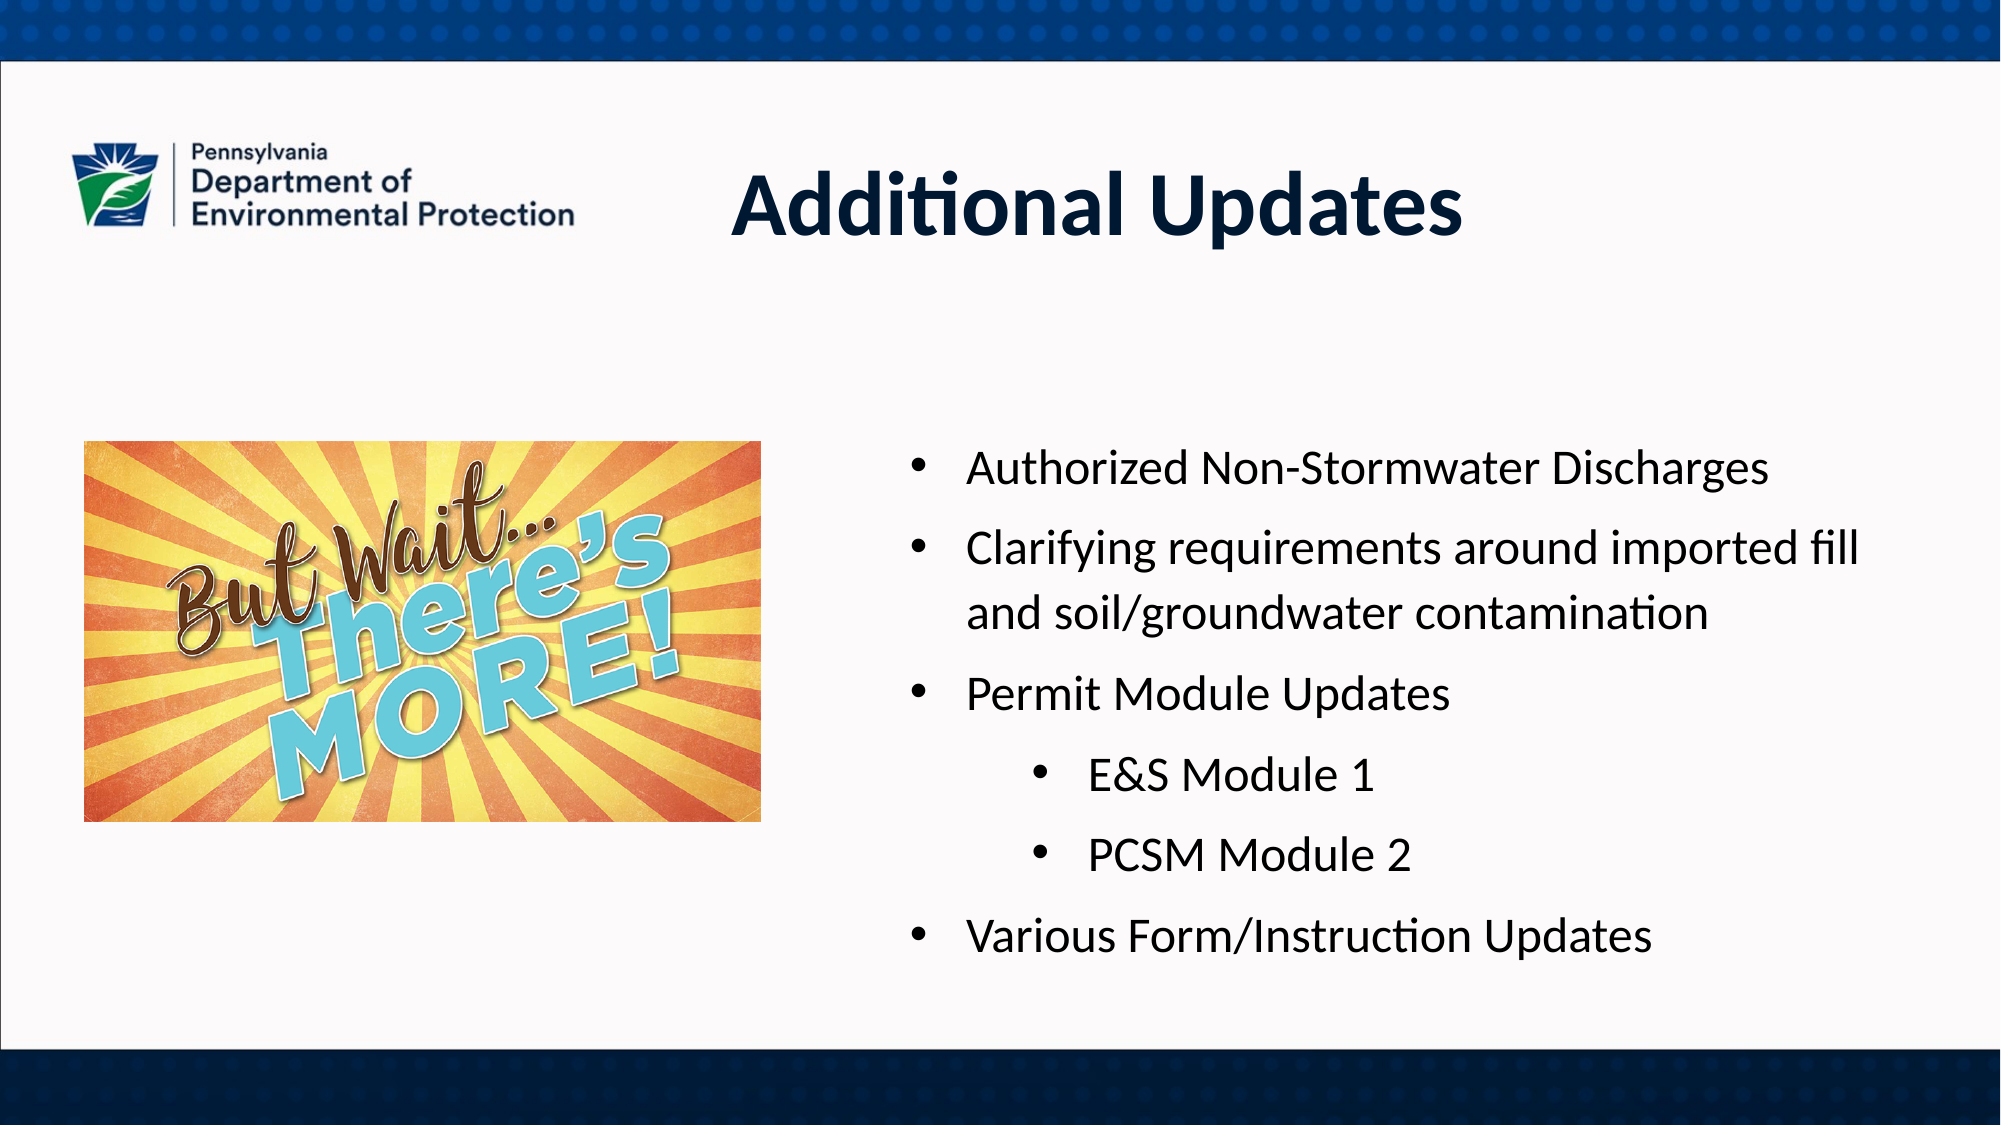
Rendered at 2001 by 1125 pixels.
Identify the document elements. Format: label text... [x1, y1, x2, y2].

text_box Additional Updates [716, 136, 1746, 261]
text_box Authorized Non-Stormwater Discharges Clarifying requirements around imported fill and soil/groundwater contamination Permit Module Updates E&S Module 1 PCSM Module 2 Various Form/Instruction Updates [894, 422, 1891, 970]
picture [0, 0, 2001, 1125]
